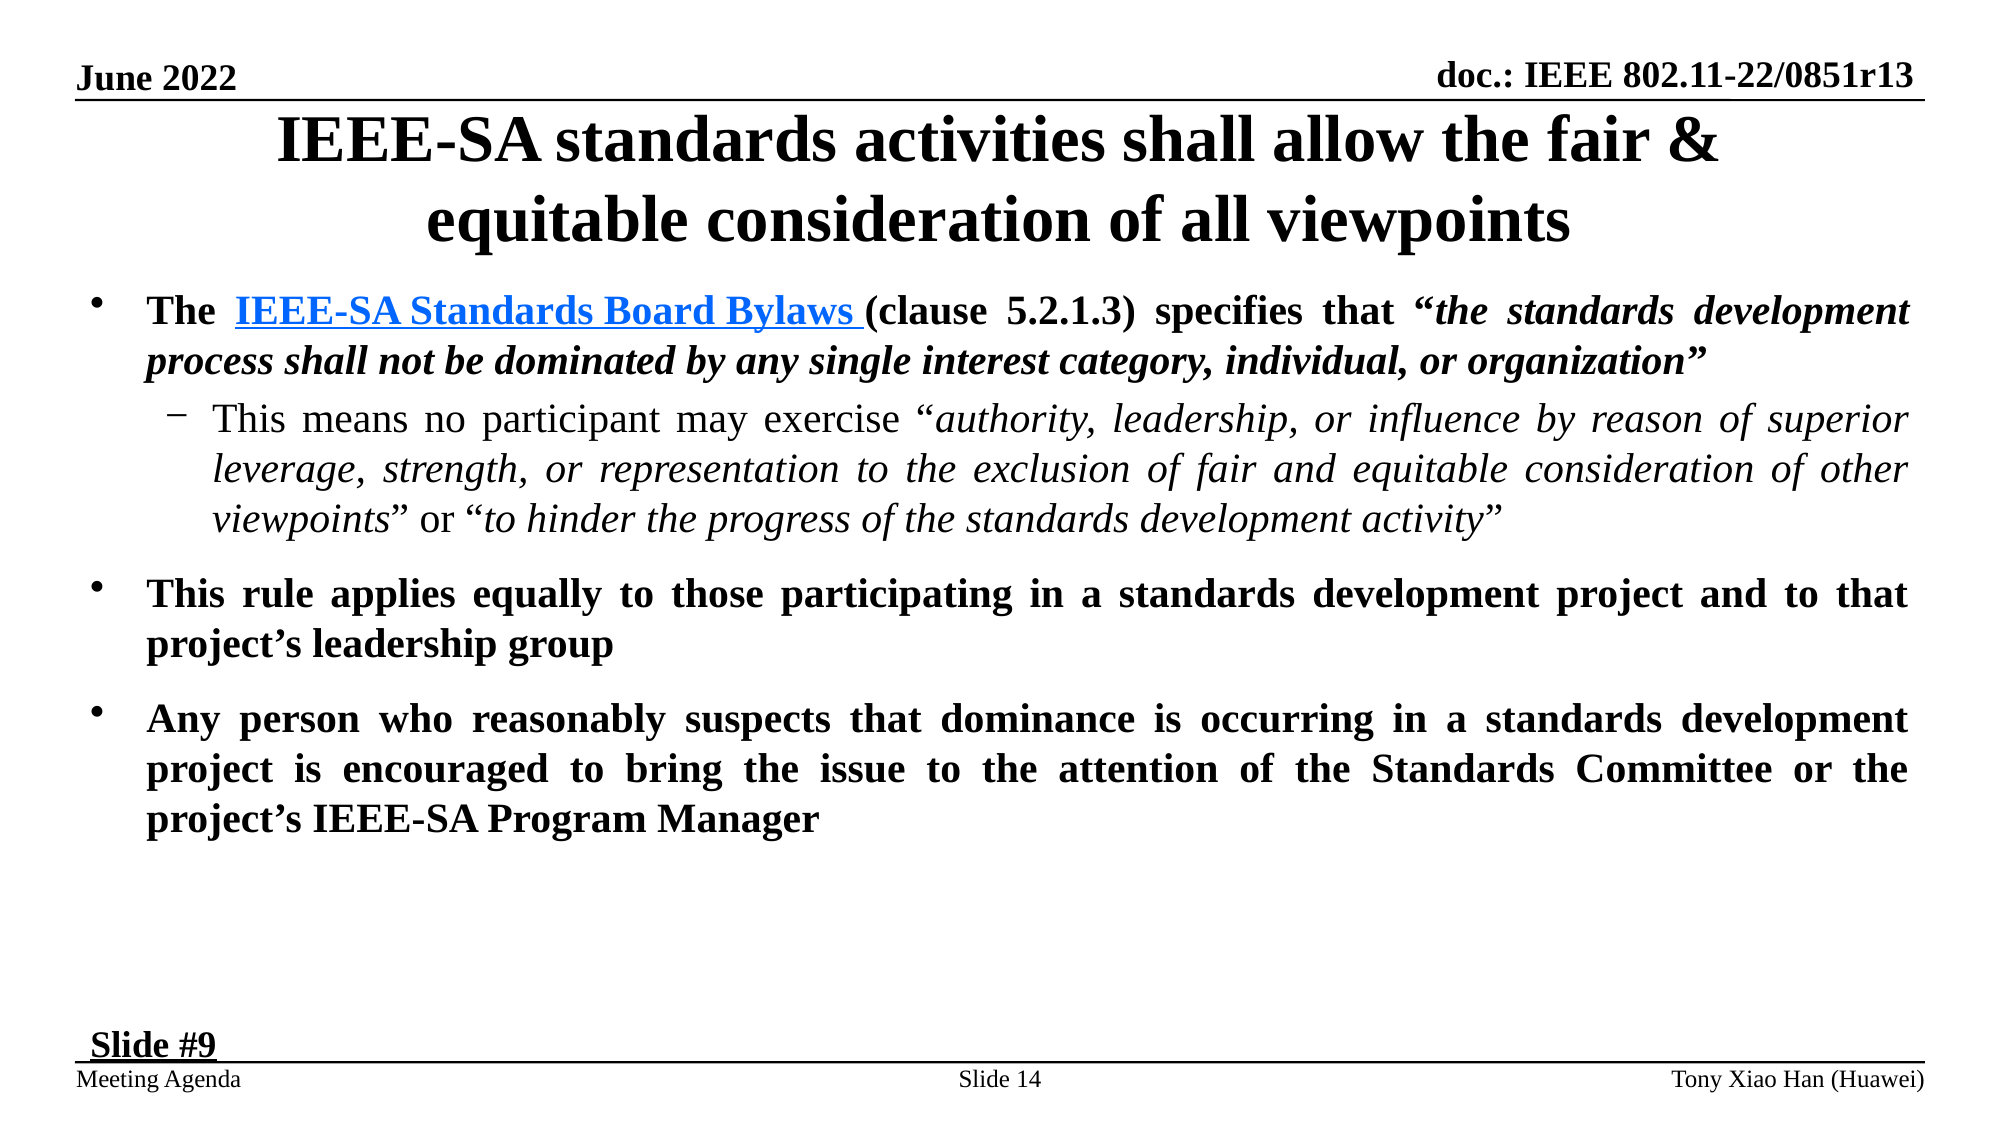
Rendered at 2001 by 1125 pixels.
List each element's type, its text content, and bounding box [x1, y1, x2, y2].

list The IEEE-SA Standards Board Bylaws (clause 5.2.1.3) specifies that “the standards development process shall not be dominated by any single interest category, individual, or organization” This means no participant may exercise “authority, leadership, or influence by reason of superior leverage, strength, or representation to the exclusion of fair and equitable consideration of other viewpoints” or “to hinder the progress of the standards development activity” This rule applies equally to those participating in a standards development project and to that project’s leadership group Any person who reasonably suspects that dominance is occurring in a standards development project is encouraged to bring the issue to the attention of the Standards Committee or the project’s IEEE-SA Program Manager [75, 275, 1925, 1038]
text_box Slide #9 [75, 1012, 232, 1073]
text_box IEEE-SA standards activities shall allow the fair & equitable consideration of all viewpoints [75, 87, 1925, 263]
